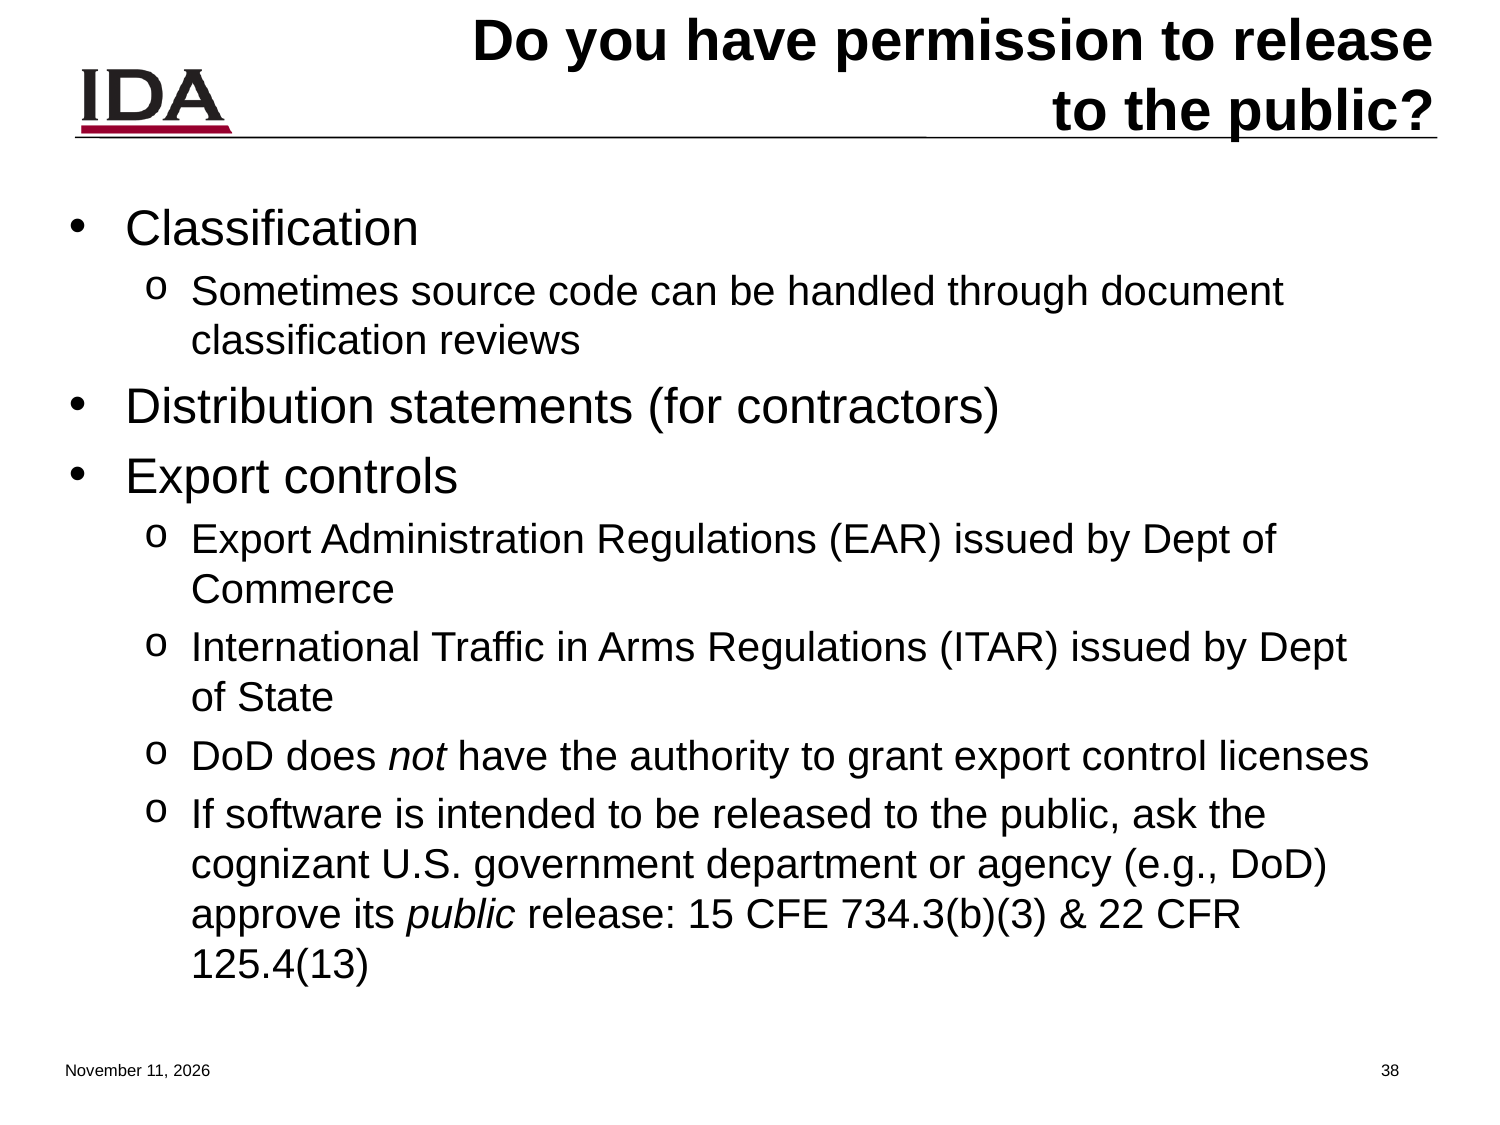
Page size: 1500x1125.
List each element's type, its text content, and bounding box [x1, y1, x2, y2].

list Classification Sometimes source code can be handled through document classification reviews Distribution statements (for contractors) Export controls Export Administration Regulations (EAR) issued by Dept of Commerce International Traffic in Arms Regulations (ITAR) issued by Dept of State DoD does not have the authority to grant export control licenses If software is intended to be released to the public, ask the cognizant U.S. government department or agency (e.g., DoD) approve its public release: 15 CFE 734.3(b)(3) & 22 CFR 125.4(13) [53, 187, 1401, 1013]
picture [77, 65, 233, 138]
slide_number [49, 1012, 363, 1088]
slide_number 37 [1101, 1012, 1415, 1088]
title Do you have permission to release to the public? [424, 0, 1451, 151]
